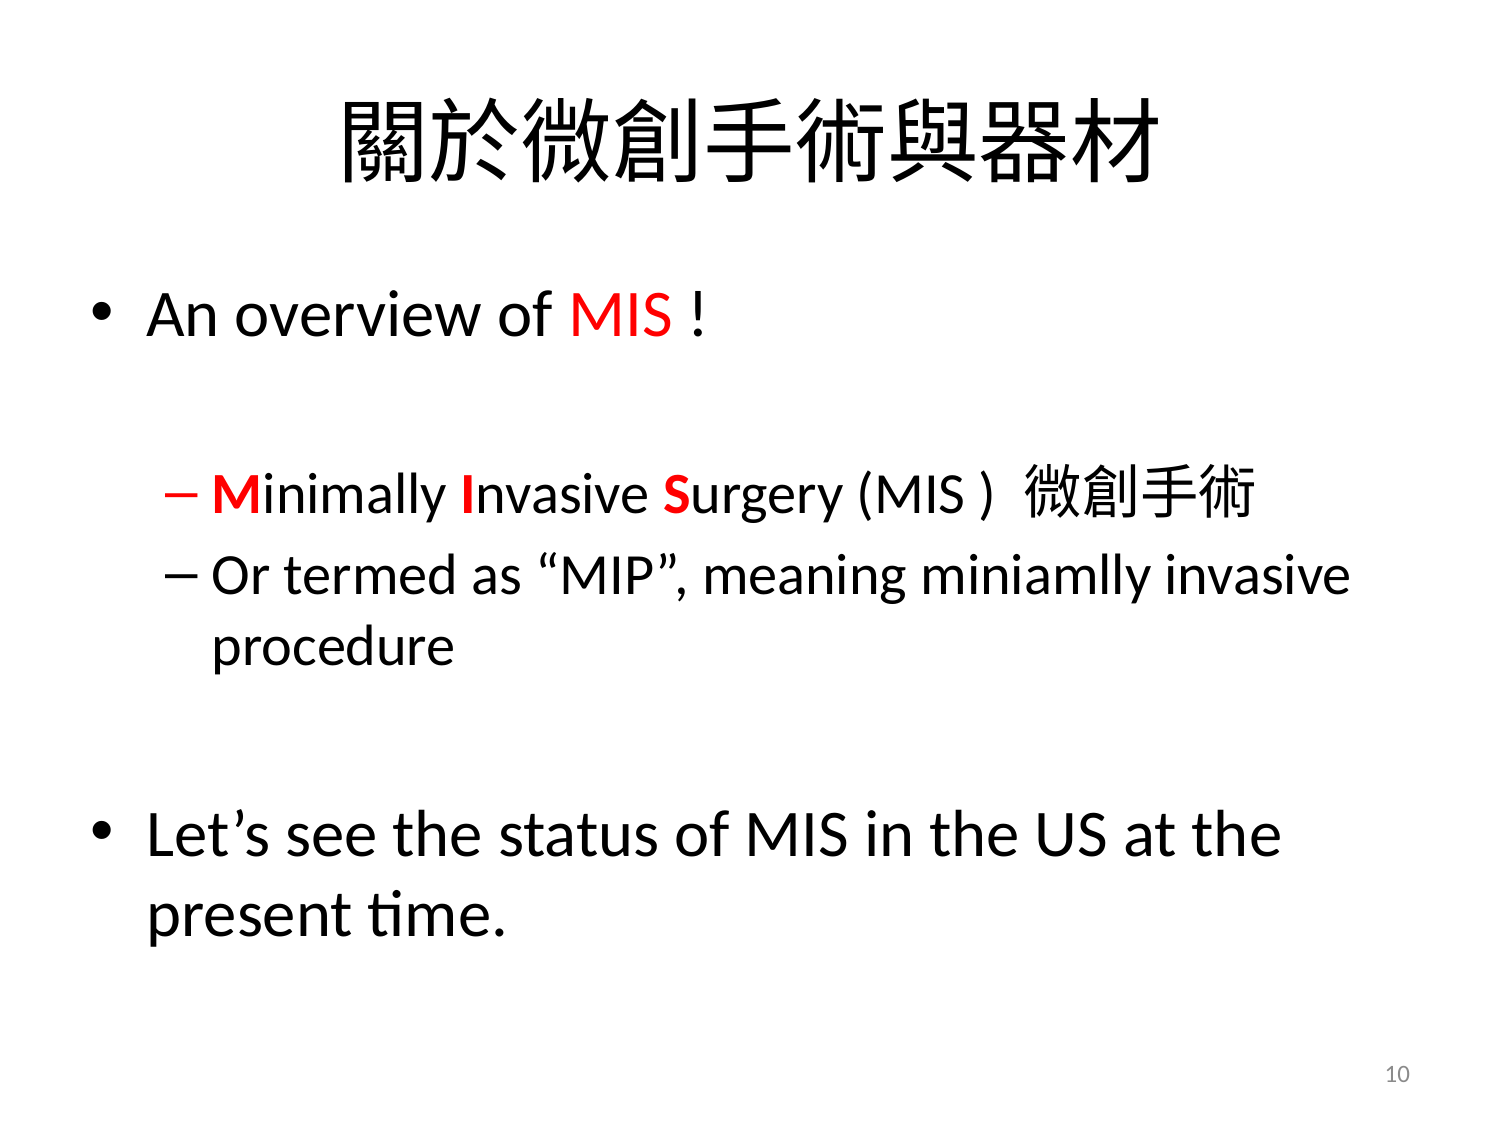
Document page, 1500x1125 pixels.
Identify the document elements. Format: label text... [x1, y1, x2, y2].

list An overview of MIS ! Minimally Invasive Surgery (MIS ) 微創手術 Or termed as “MIP”, meaning miniamlly invasive procedure Let’s see the status of MIS in the US at the present time. [75, 262, 1425, 1005]
title 關於微創手術與器材 [75, 45, 1425, 233]
slide_number 10 [1074, 1042, 1425, 1103]
